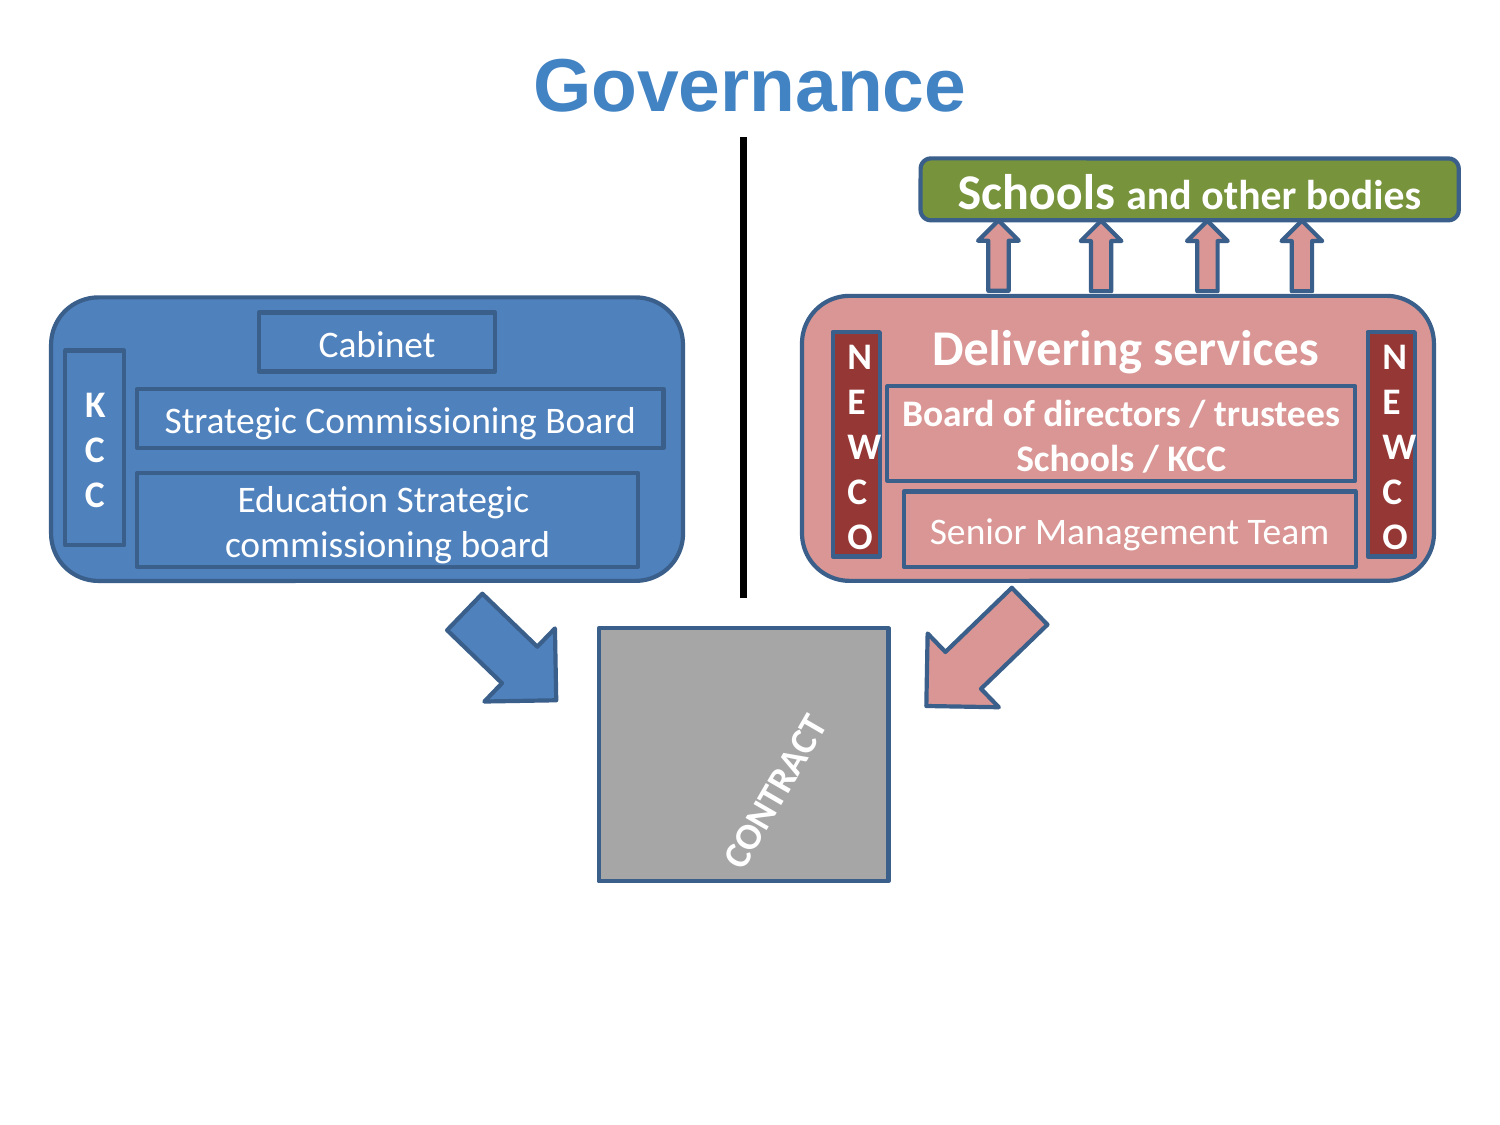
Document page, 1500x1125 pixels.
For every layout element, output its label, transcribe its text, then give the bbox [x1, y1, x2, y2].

text_box [924, 585, 1050, 710]
text_box Cabinet [257, 310, 497, 374]
title Governance [0, 24, 1500, 138]
text_box NEWCO [1366, 330, 1417, 559]
text_box [445, 591, 559, 704]
text_box [799, 293, 1437, 583]
text_box Schools and other bodies [918, 156, 1461, 223]
text_box Board of directors / trustees Schools / KCC [885, 384, 1357, 483]
text_box KCC [63, 348, 126, 547]
text_box [1185, 218, 1230, 294]
text_box [976, 223, 1021, 293]
text_box Strategic Commissioning Board [135, 387, 666, 450]
text_box CONTRACT [597, 626, 891, 883]
text_box [1279, 218, 1325, 294]
text_box NEWCO [831, 330, 882, 559]
text_box [1078, 223, 1124, 294]
text_box [48, 295, 686, 584]
text_box Senior Management Team [902, 489, 1358, 569]
text_box Delivering services [911, 317, 1340, 373]
text_box Education Strategic commissioning board [135, 471, 640, 569]
